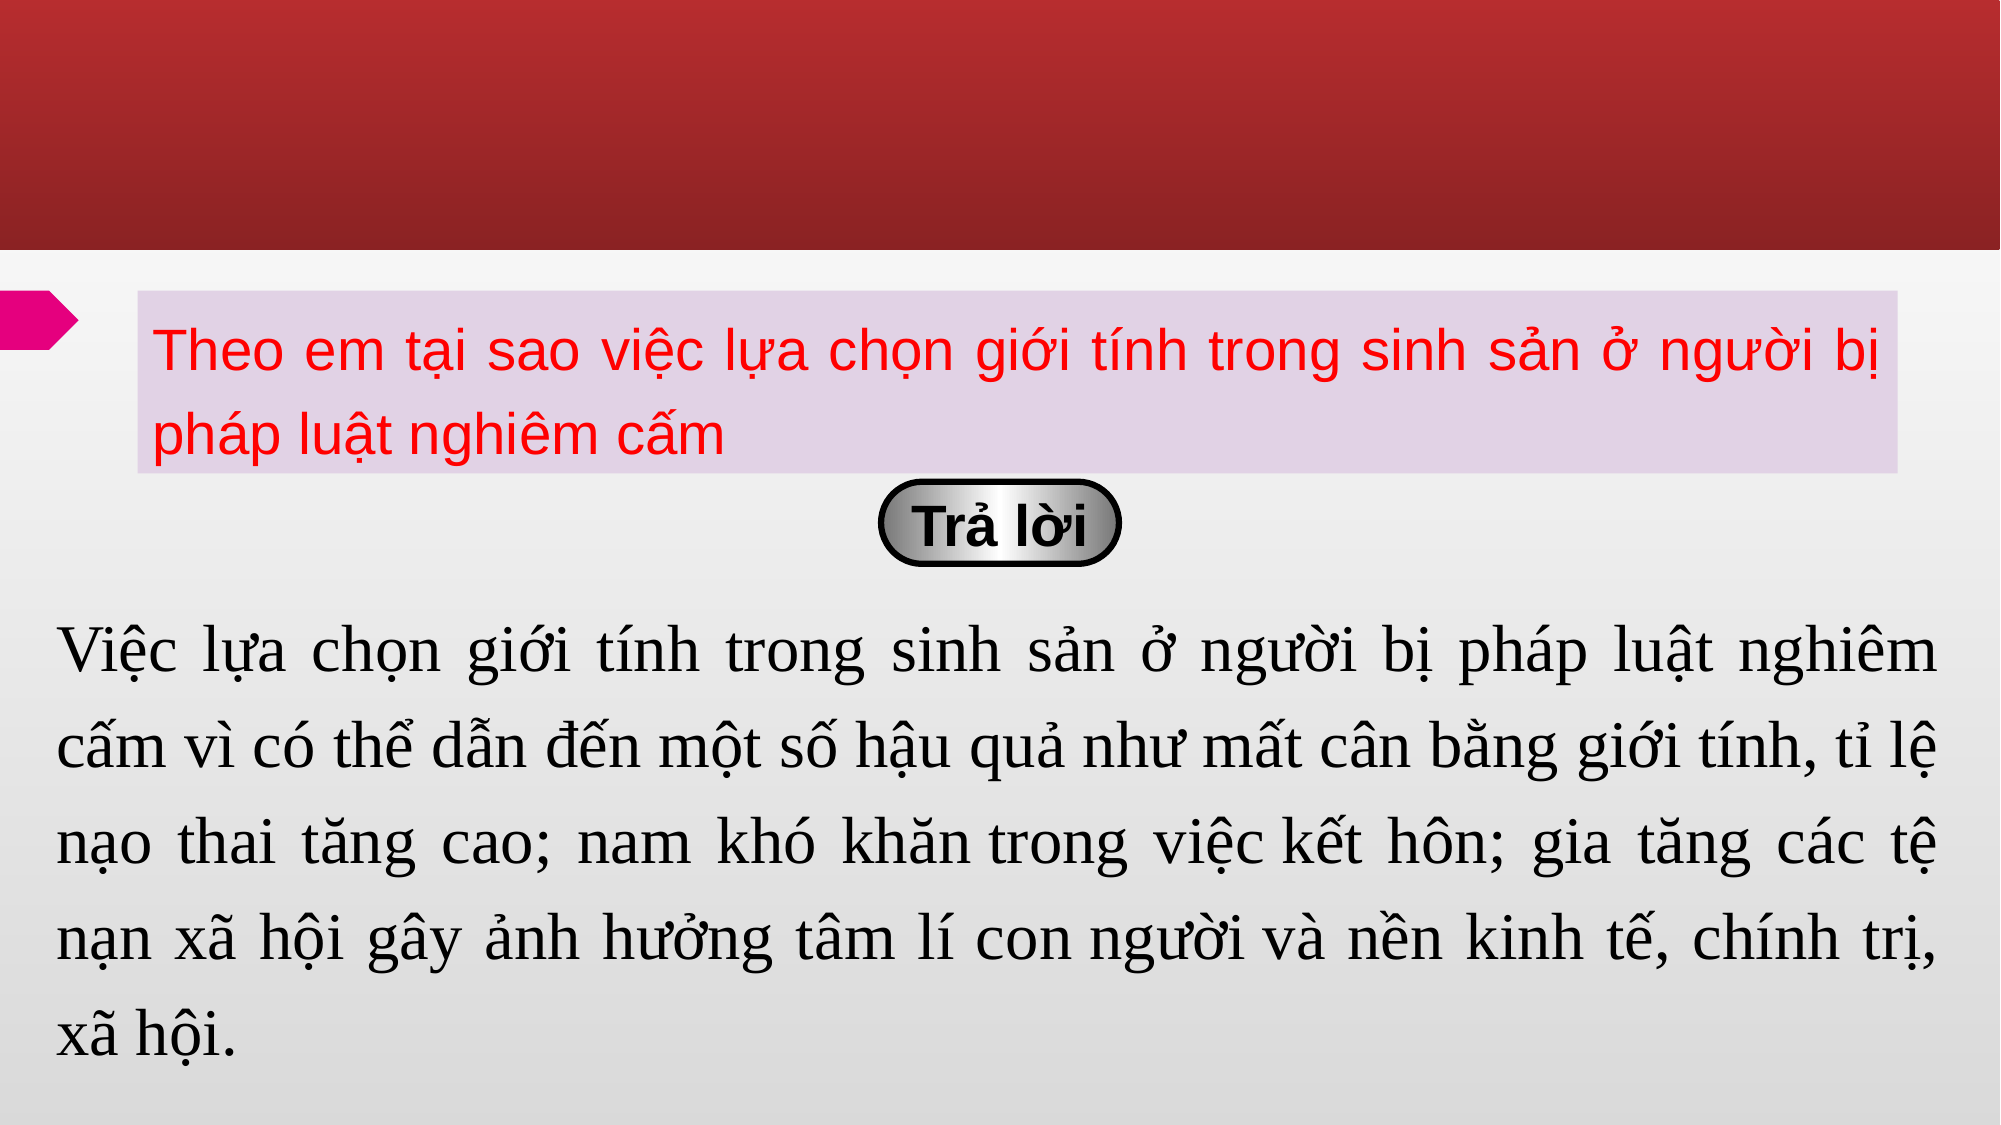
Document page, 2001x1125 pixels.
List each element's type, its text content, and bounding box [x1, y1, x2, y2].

text_box Việc lựa chọn giới tính trong sinh sản ở người bị pháp luật nghiêm cấm vì có thể dẫn đến một số hậu quả như mất cân bằng giới tính, tỉ lệ nạo thai tăng cao; nam khó khăn trong việc kết hôn; gia tăng các tệ nạn xã hội gây ảnh hưởng tâm lí con người và nền kinh tế, chính trị, xã hội. [41, 581, 1957, 1076]
text_box Theo em tại sao việc lựa chọn giới tính trong sinh sản ở người bị pháp luật nghiêm cấm [137, 290, 1898, 474]
text_box Trả lời [881, 481, 1119, 564]
text_box [0, 289, 81, 351]
